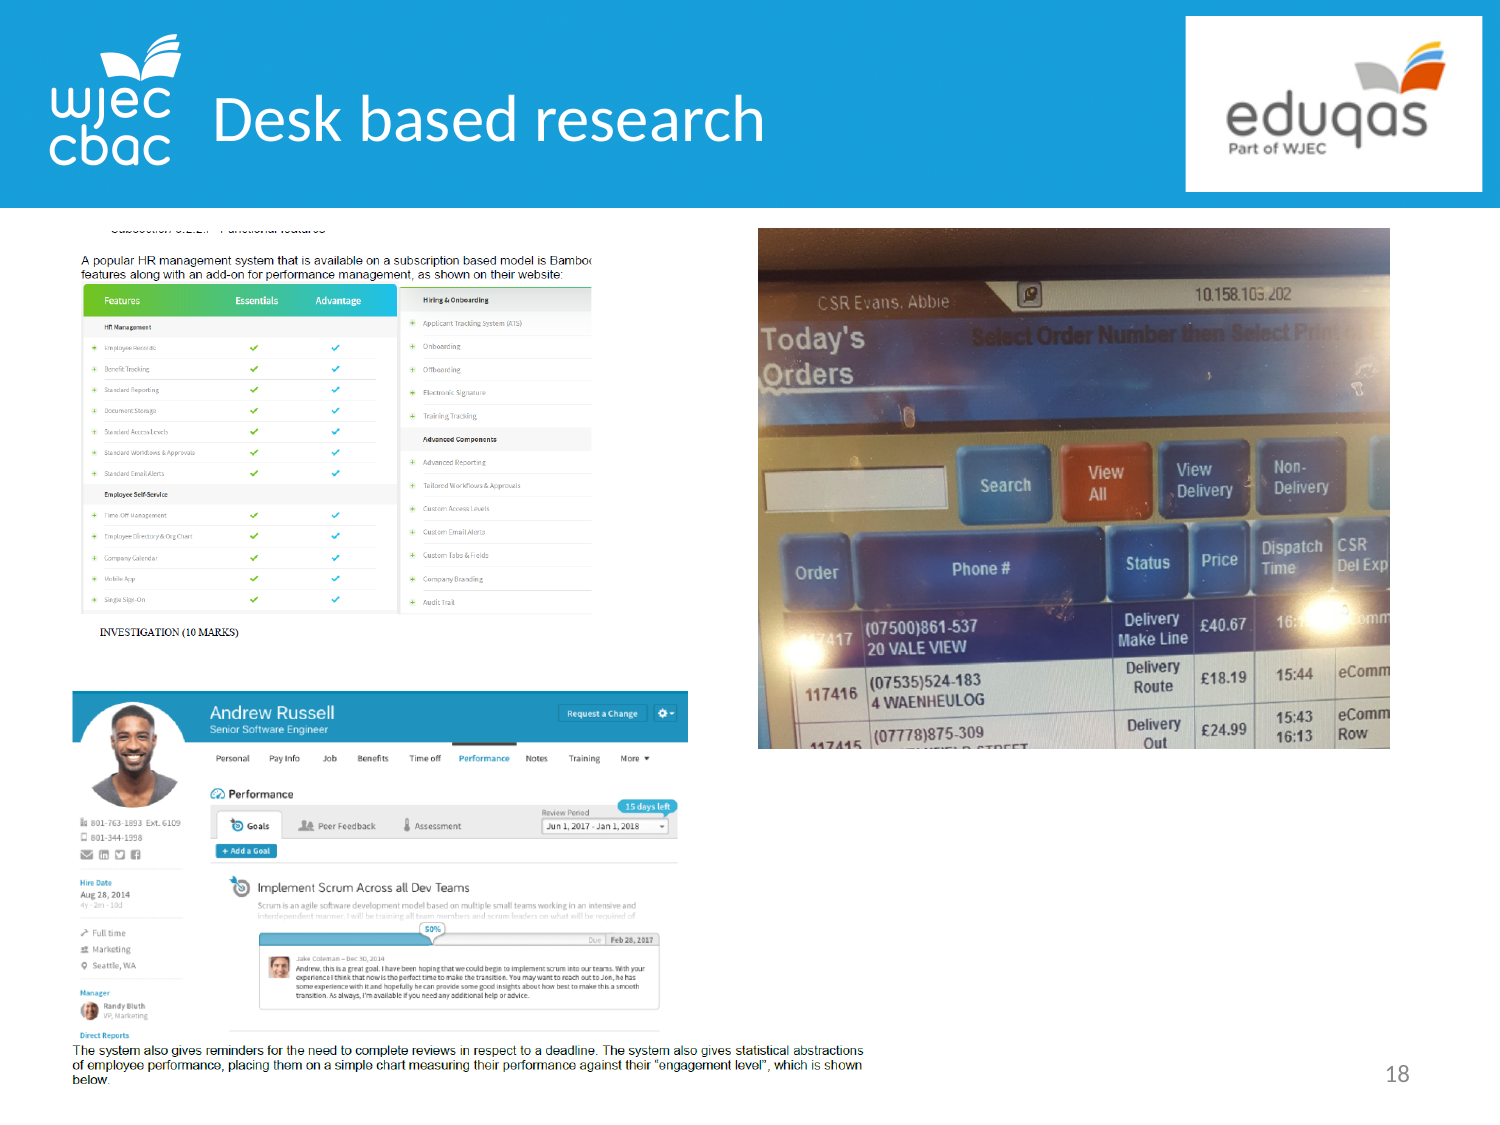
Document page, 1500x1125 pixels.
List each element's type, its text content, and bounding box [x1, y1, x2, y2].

picture [55, 231, 592, 660]
picture [0, 0, 1500, 209]
slide_number 18 [1074, 1042, 1425, 1103]
picture [55, 223, 1397, 1106]
